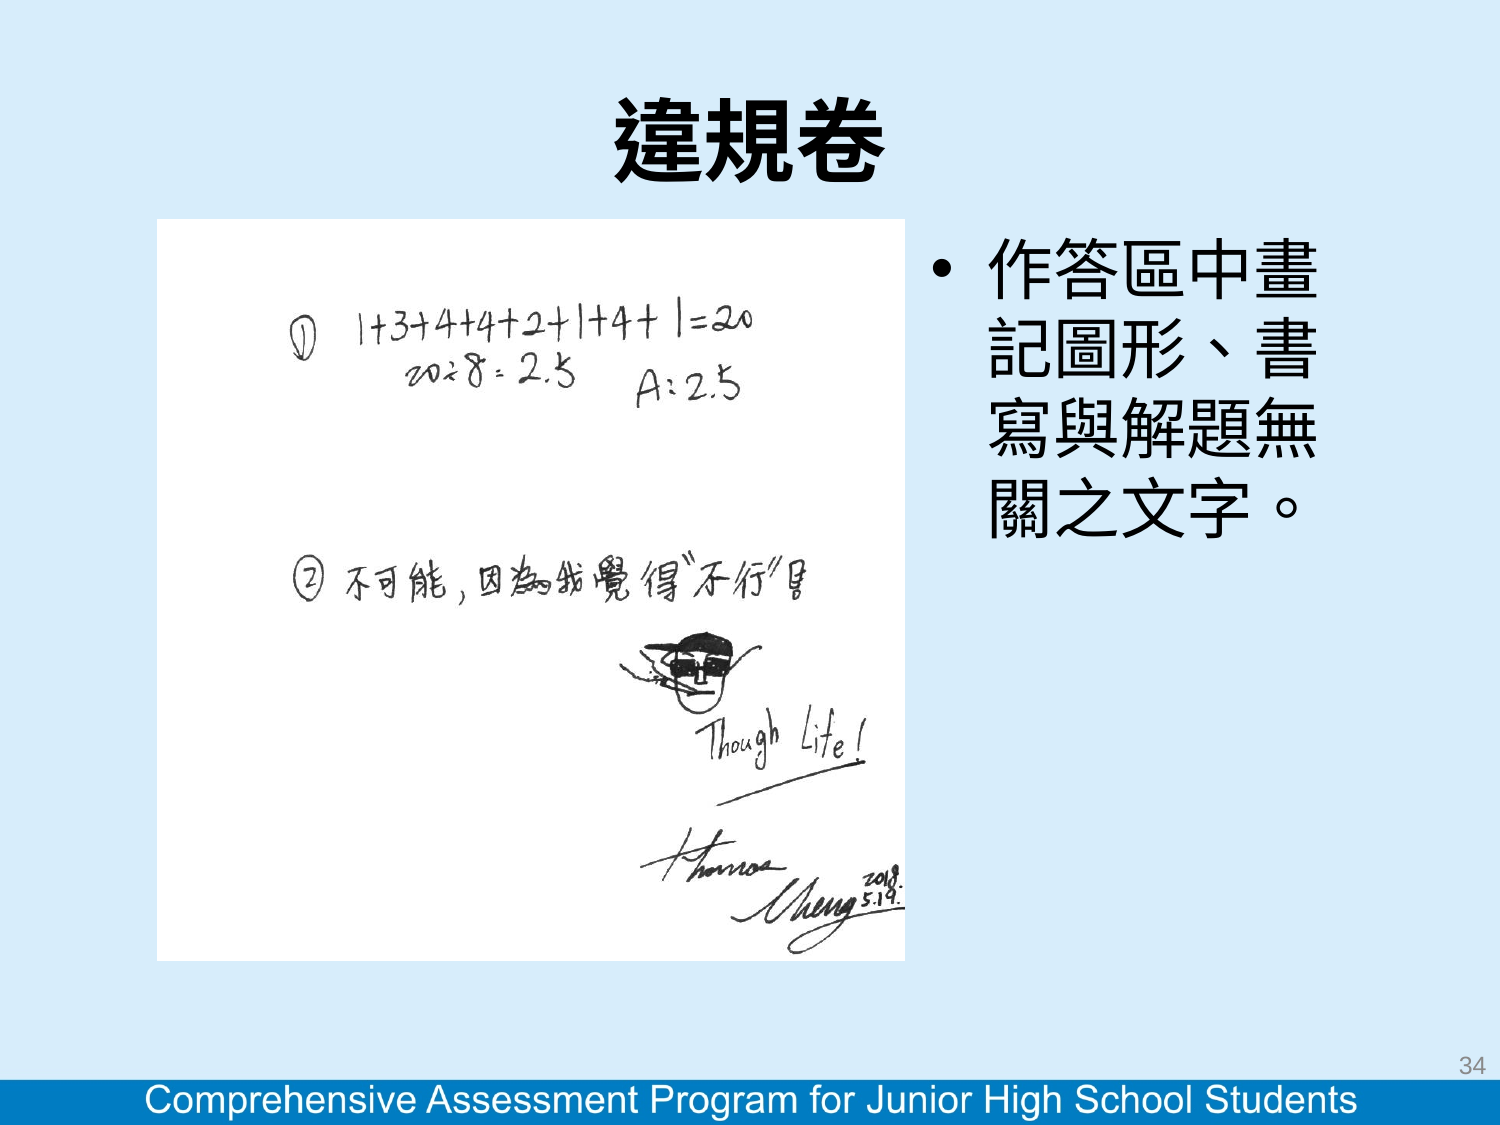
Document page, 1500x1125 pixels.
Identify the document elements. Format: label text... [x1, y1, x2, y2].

list 作答區中畫記圖形、書寫與解題無關之文字。 [915, 219, 1400, 1005]
title 違規卷 [74, 44, 1426, 233]
slide_number 34 [1151, 1034, 1500, 1094]
picture [0, 0, 1500, 1125]
